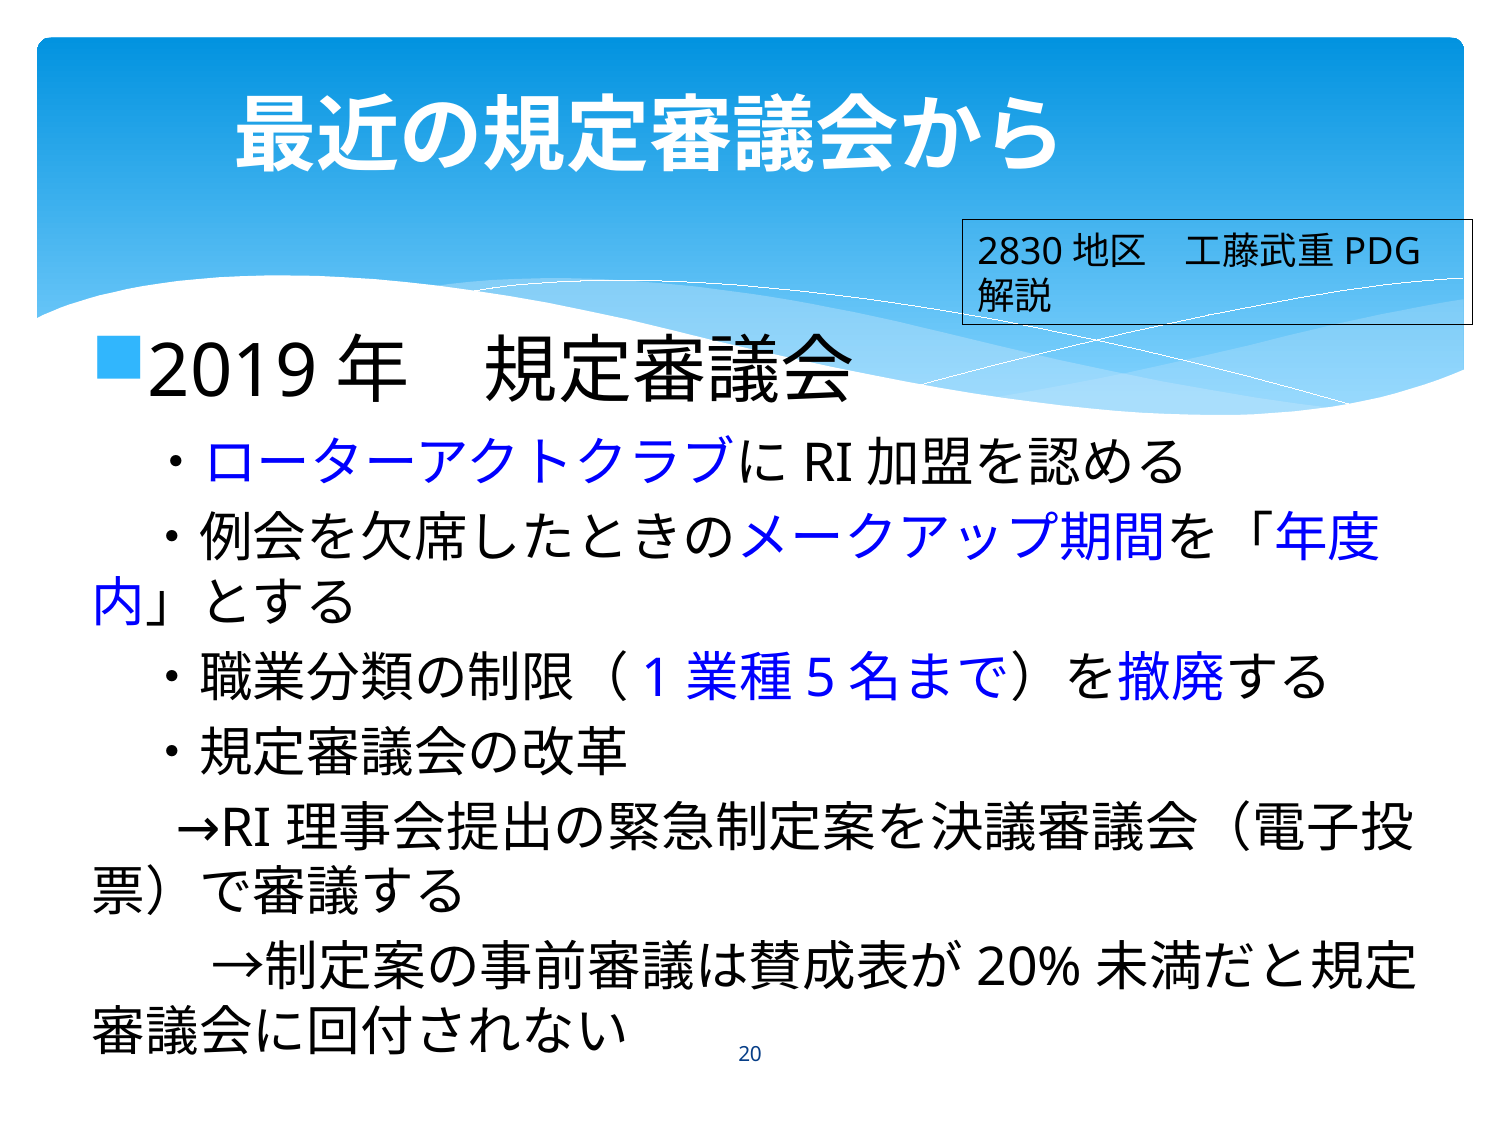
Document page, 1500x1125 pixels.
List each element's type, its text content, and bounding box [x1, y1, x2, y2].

text_box 2830地区 工藤武重PDG解説 [962, 219, 1473, 325]
list 2019年 規定審議会 ・ローターアクトクラブにRI加盟を認める ・例会を欠席したときのメークアップ期間を「年度内」とする ・職業分類の制限（1業種5名まで）を撤廃する ・規定審議会の改革 →RI理事会提出の緊急制定案を決議審議会（電子投票）で審議する →制定案の事前審議は賛成表が20%未満だと規定審議会に回付されない [76, 315, 1459, 1072]
slide_number 20 [654, 1025, 846, 1086]
title 最近の規定審議会から [135, 78, 1164, 185]
